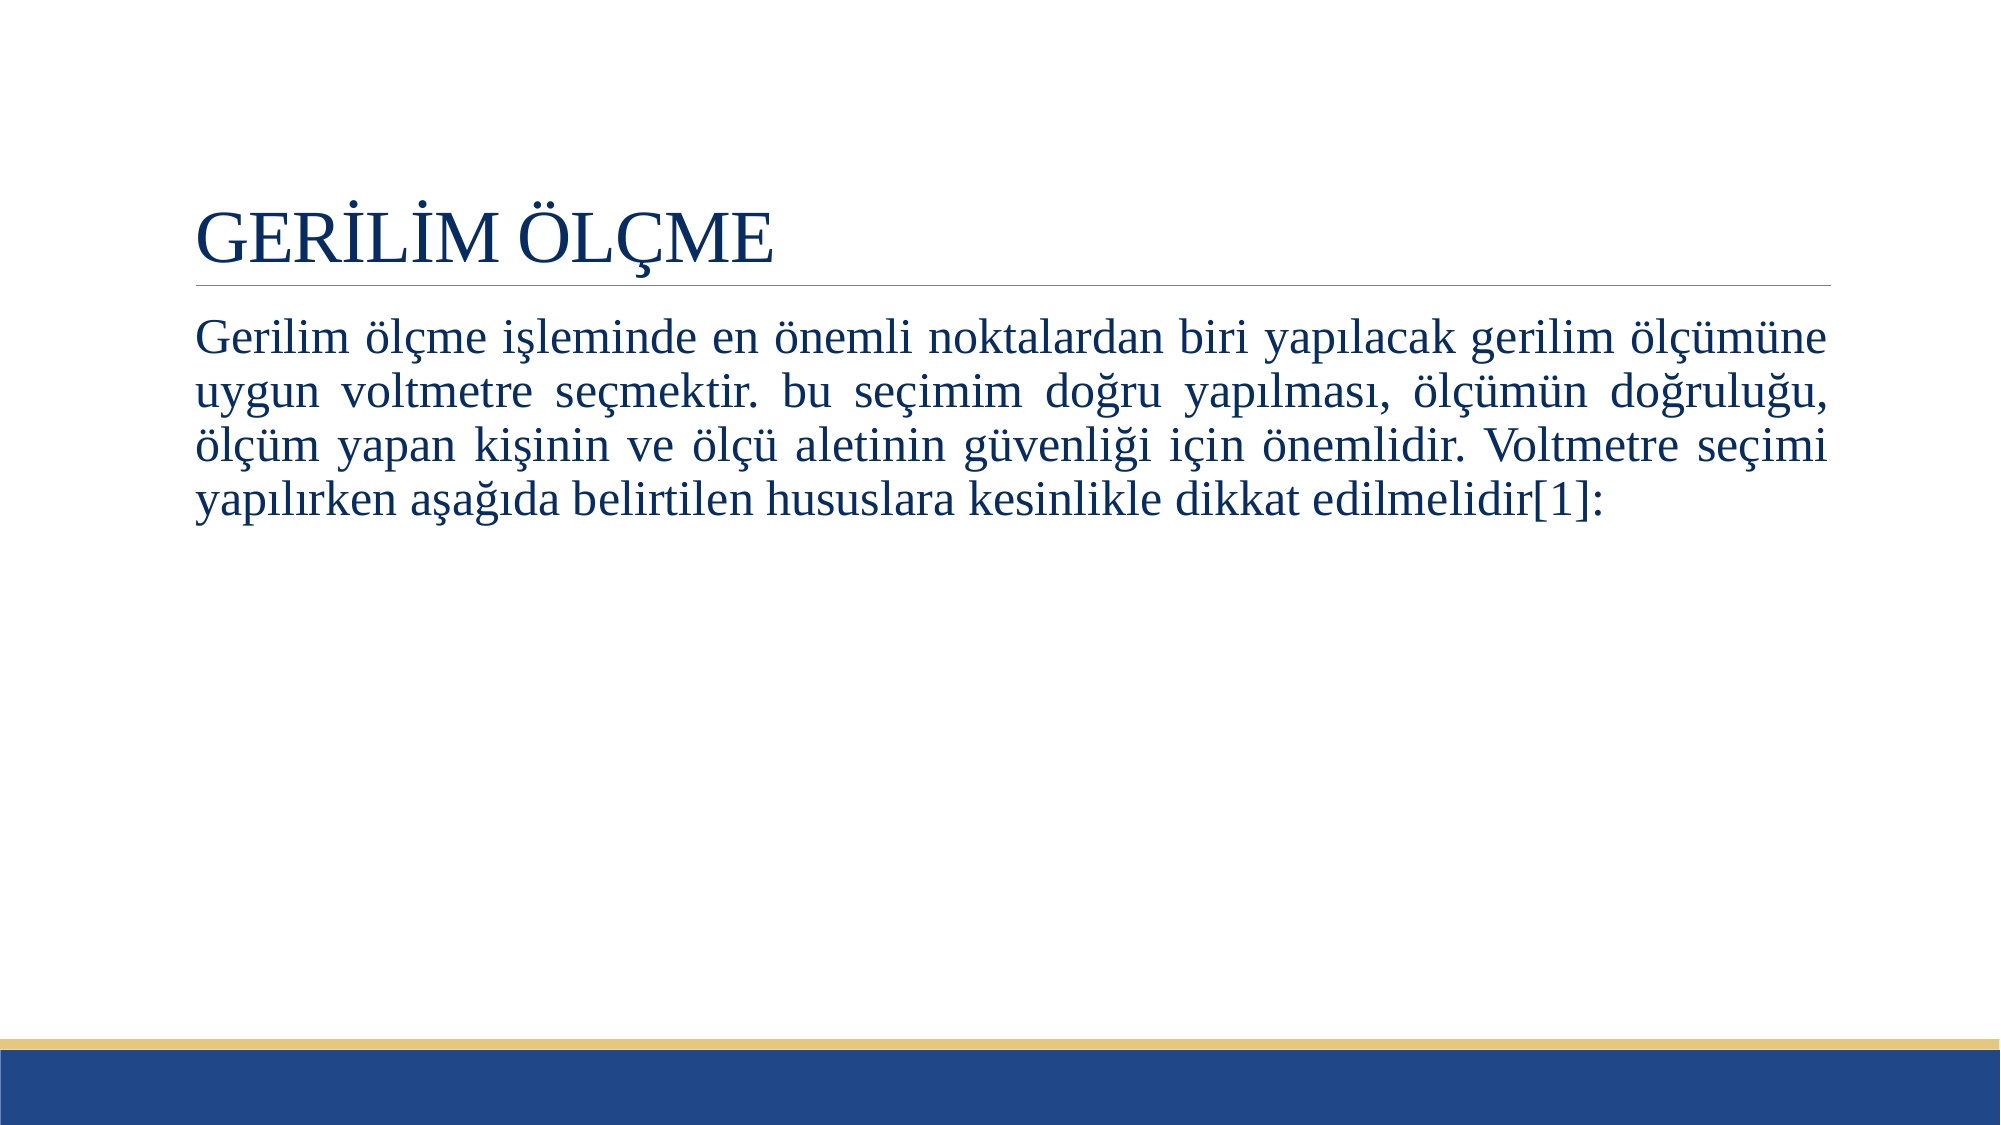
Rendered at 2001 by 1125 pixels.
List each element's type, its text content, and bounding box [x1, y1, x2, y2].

list Gerilim ölçme işleminde en önemli noktalardan biri yapılacak gerilim ölçümüne uygun voltmetre seçmektir. bu seçimim doğru yapılması, ölçümün doğruluğu, ölçüm yapan kişinin ve ölçü aletinin güvenliği için önemlidir. Voltmetre seçimi yapılırken aşağıda belirtilen hususlara kesinlikle dikkat edilmelidir[1]: [180, 302, 1830, 963]
title GERİLİM ÖLÇME [180, 47, 1830, 285]
